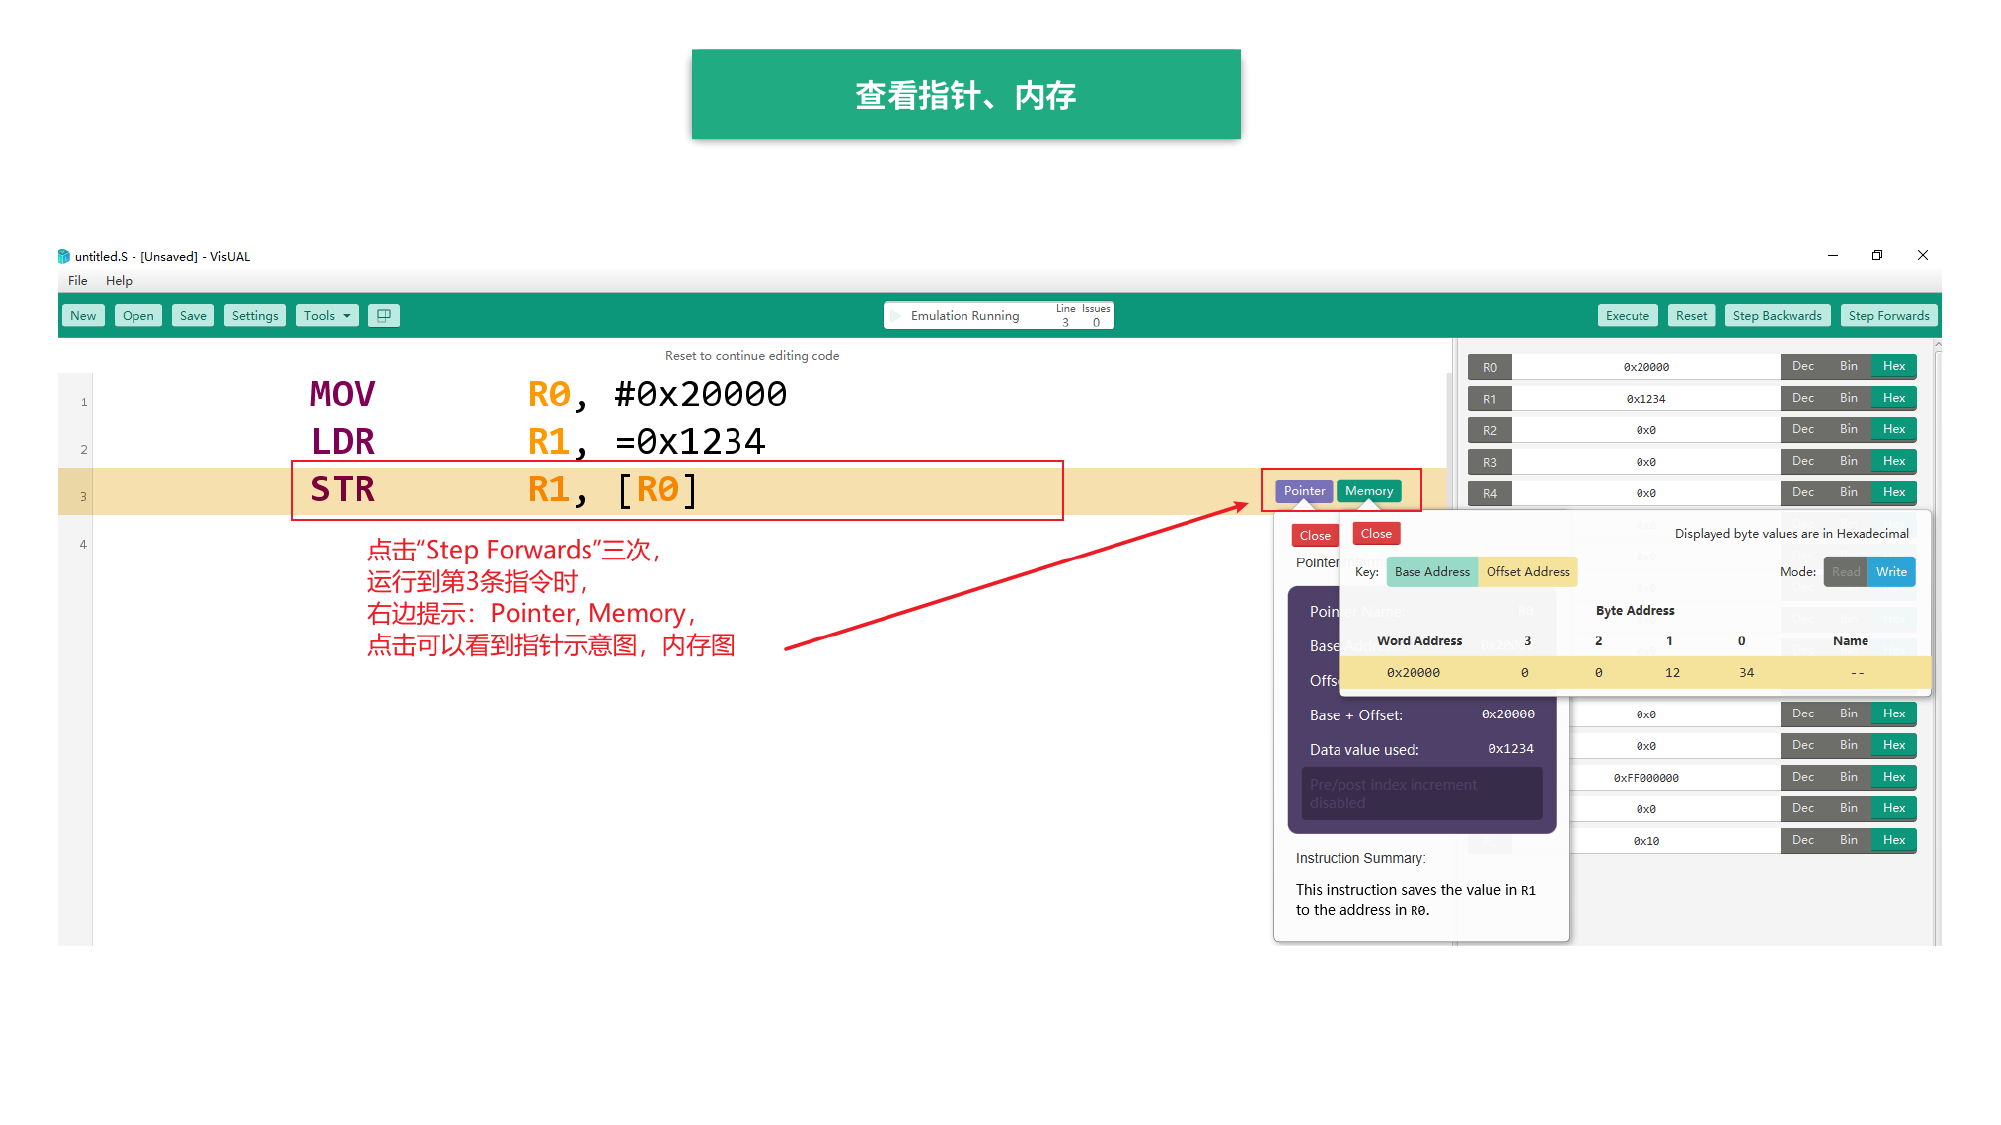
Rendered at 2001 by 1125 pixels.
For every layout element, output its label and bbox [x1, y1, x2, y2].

text_box [692, 49, 1241, 140]
picture [58, 249, 1942, 946]
